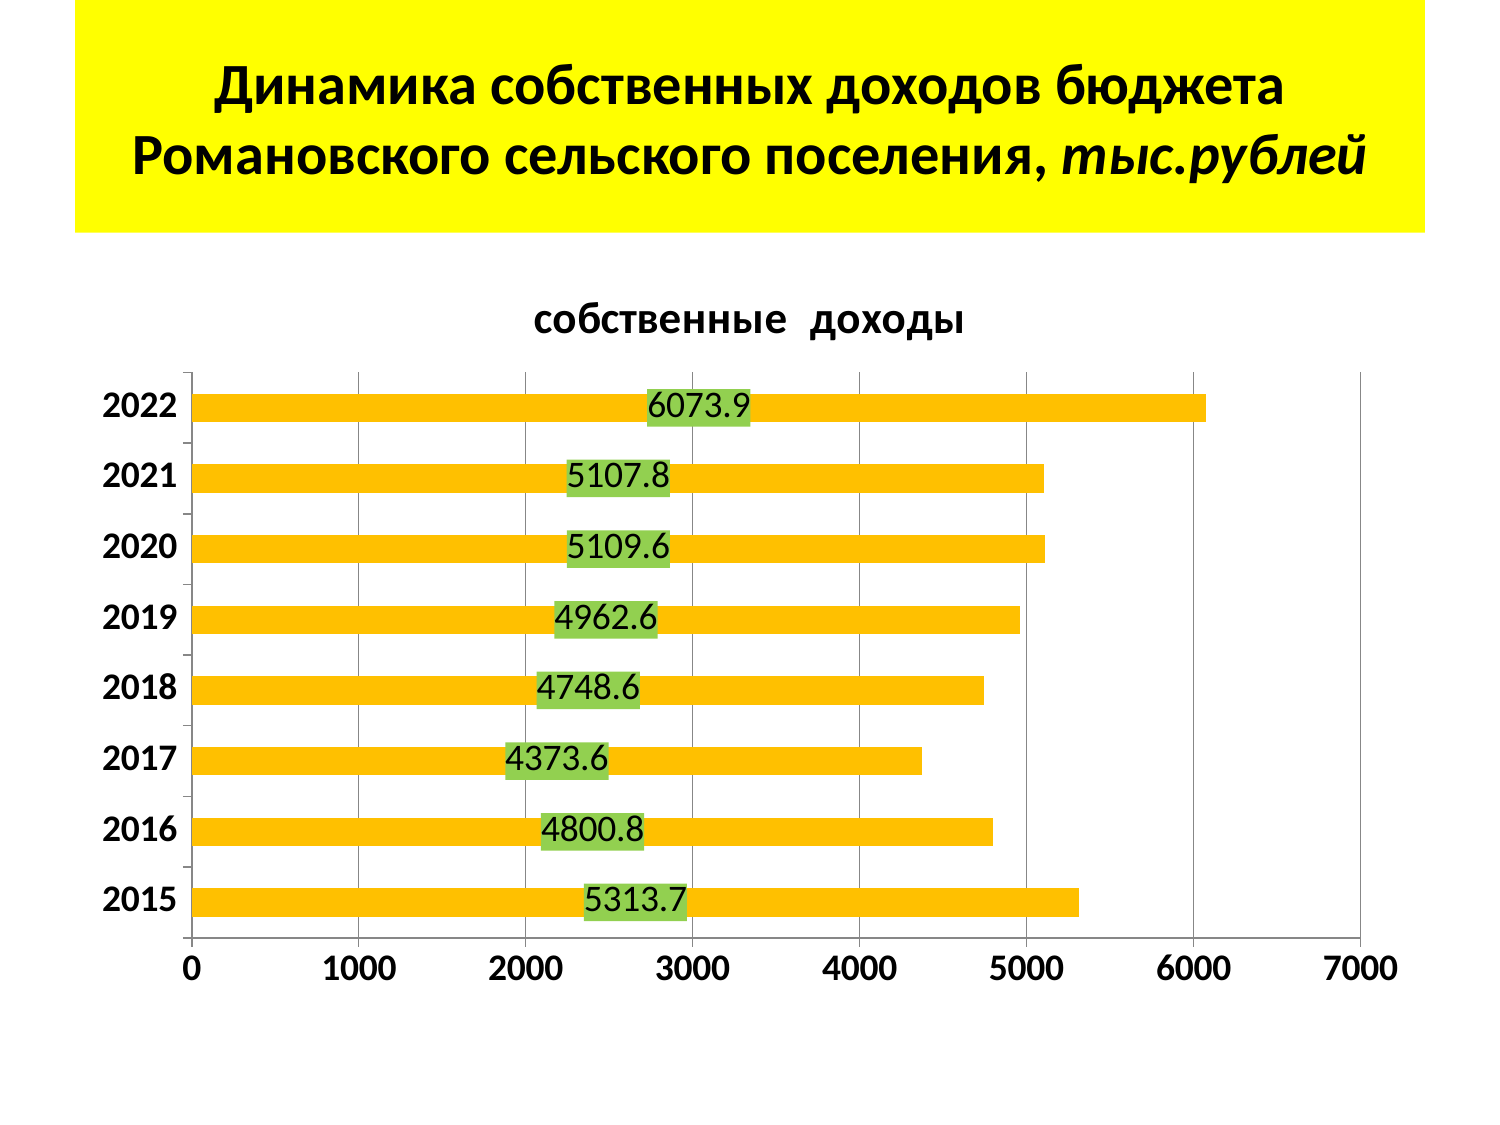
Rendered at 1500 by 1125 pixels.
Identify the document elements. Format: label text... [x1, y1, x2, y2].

title Динамика собственных доходов бюджета Романовского сельского поселения, тыс.рублей [75, 0, 1425, 233]
chart [74, 262, 1426, 1006]
